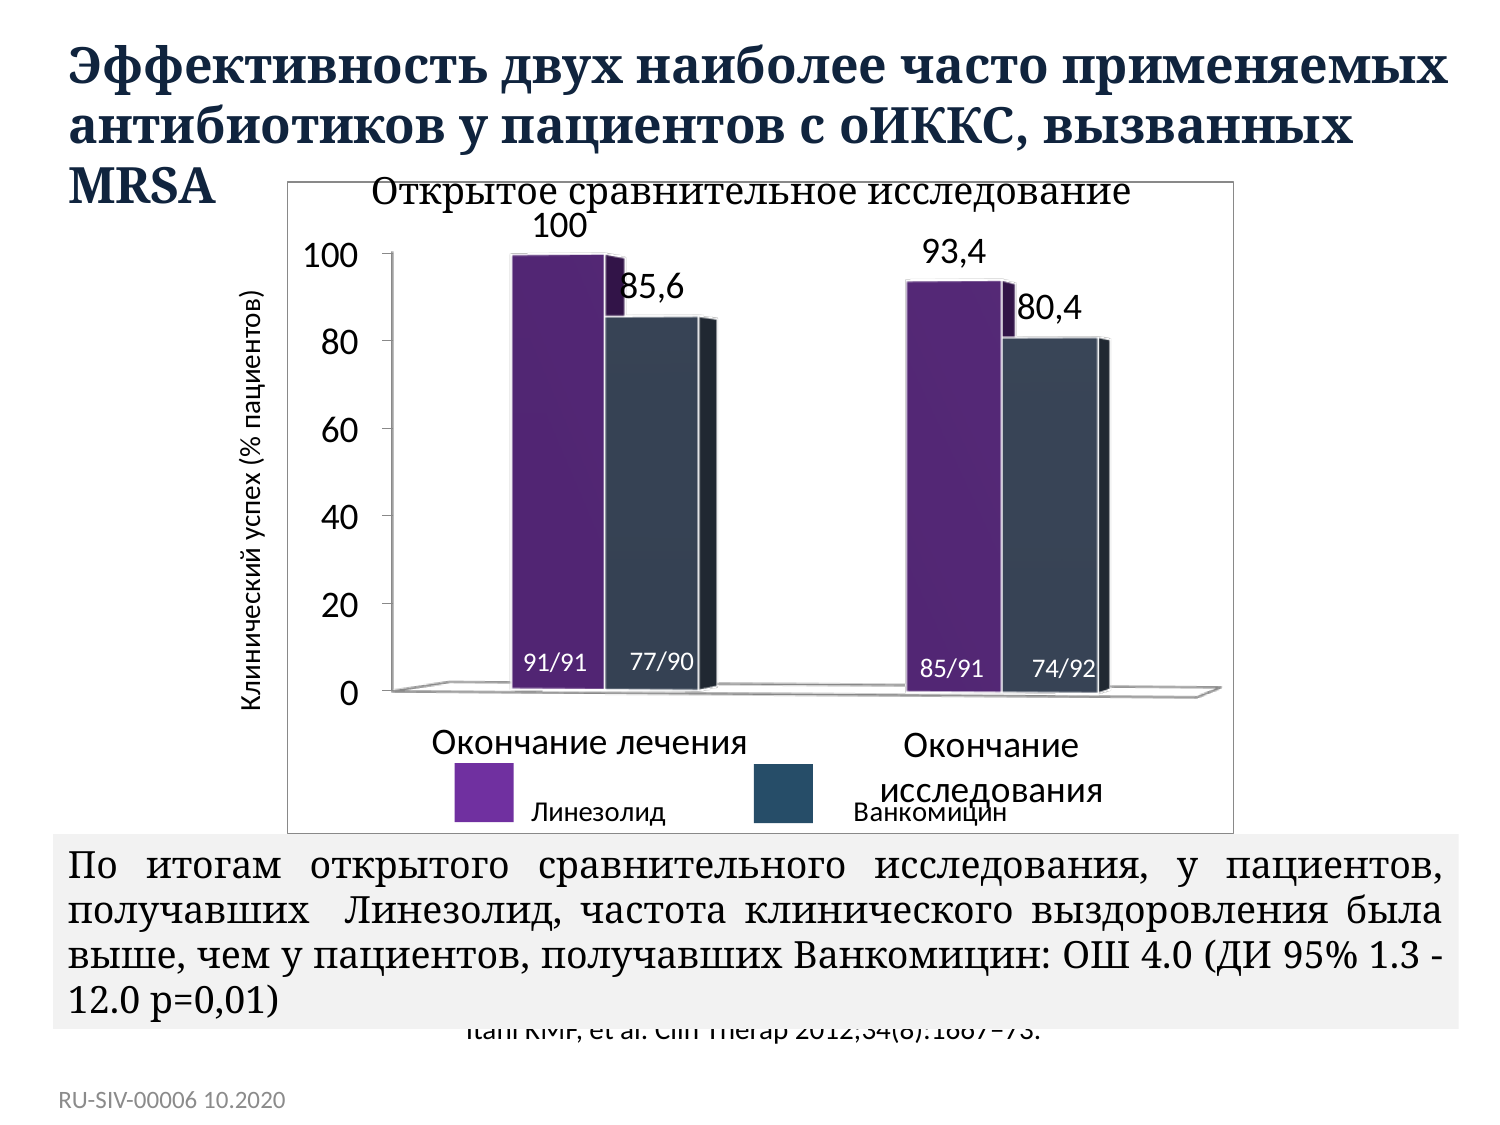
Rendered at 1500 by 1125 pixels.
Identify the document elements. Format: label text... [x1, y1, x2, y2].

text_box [277, 172, 1242, 843]
text_box Клинический успех (% пациентов) [223, 274, 272, 726]
text_box Открытое сравнительное исследование [127, 159, 1376, 219]
text_box По итогам открытого сравнительного исследования, у пациентов, получавших Линезолид, частота клинического выздоровления была выше, чем у пациентов, получавших Ванкомицин: ОШ 4.0 (ДИ 95% 1.3 -12.0 р=0,01) [53, 834, 1459, 1029]
footer RU-SIV-00006 10.2020 [0, 1068, 410, 1125]
title Эффективность двух наиболее часто применяемых антибиотиков у пациентов с оИККС, вызванных MRSA [53, 35, 1500, 211]
text_box Itani KMF, et al. Clin Therap 2012;34(8):1667‒73. [451, 1029, 1199, 1053]
